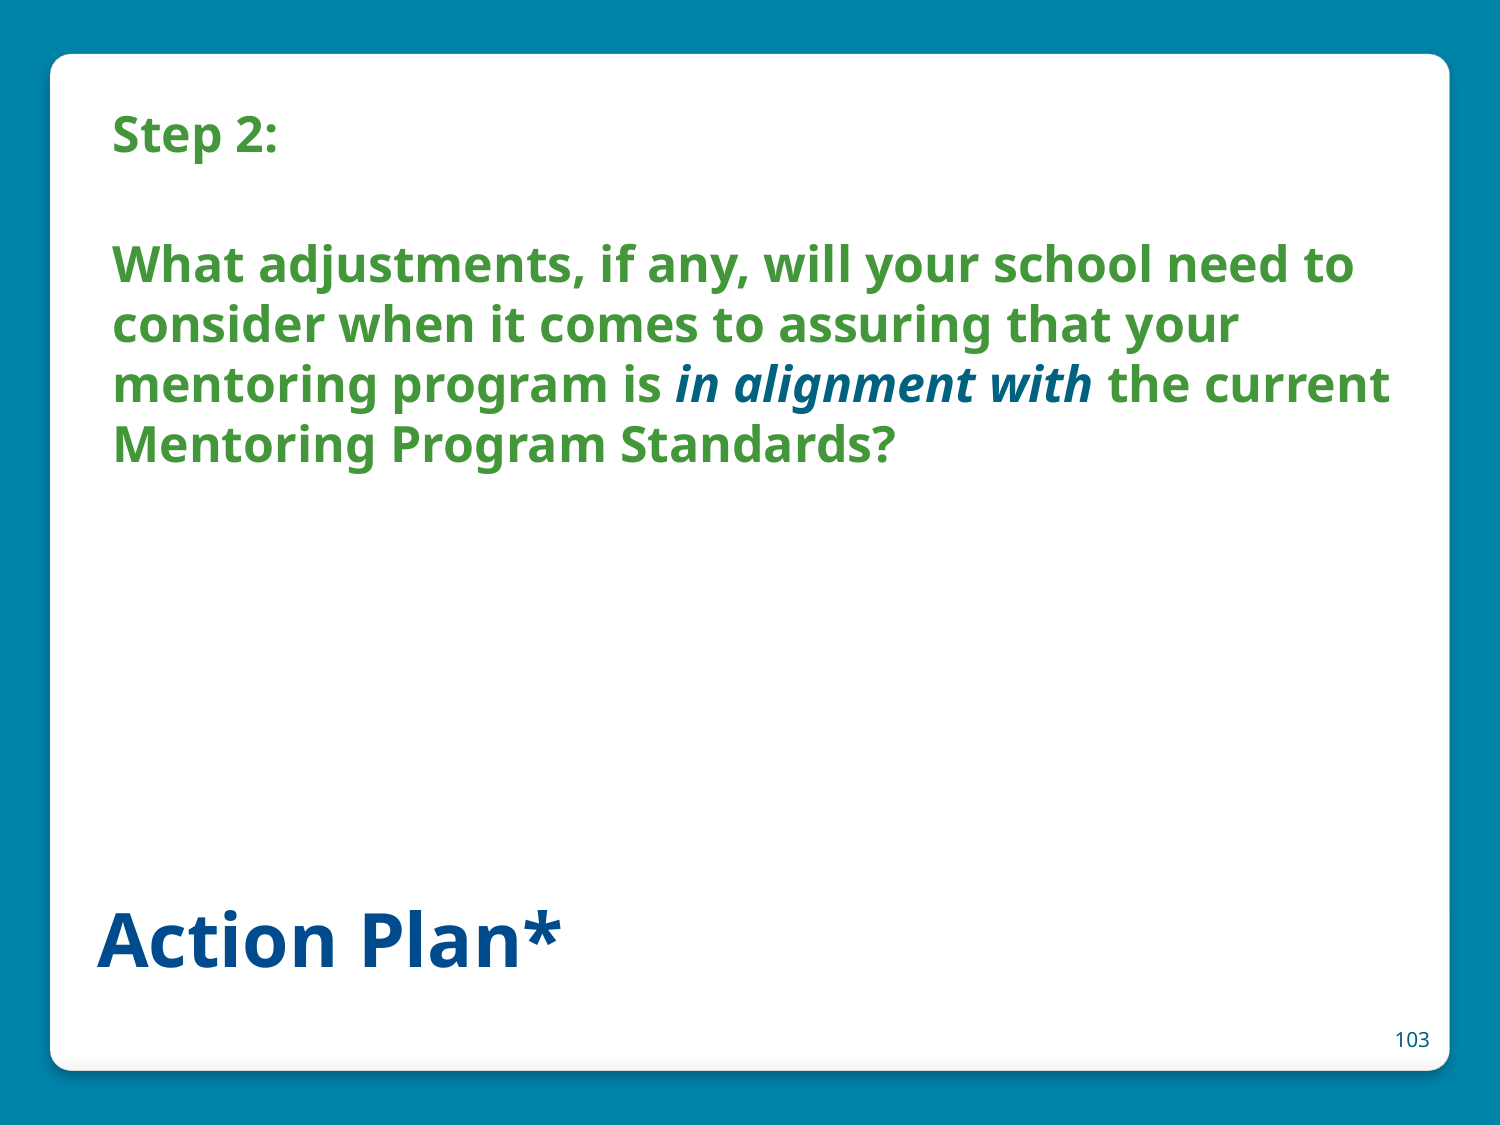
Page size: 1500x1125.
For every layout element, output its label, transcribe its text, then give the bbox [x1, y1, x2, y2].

title Action Plan* [82, 851, 1425, 990]
list Step 2: What adjustments, if any, will your school need to consider when it comes to assuring that your mentoring program is in alignment with the current Mentoring Program Standards? [82, 86, 1426, 851]
slide_number 103 [1369, 1002, 1445, 1063]
